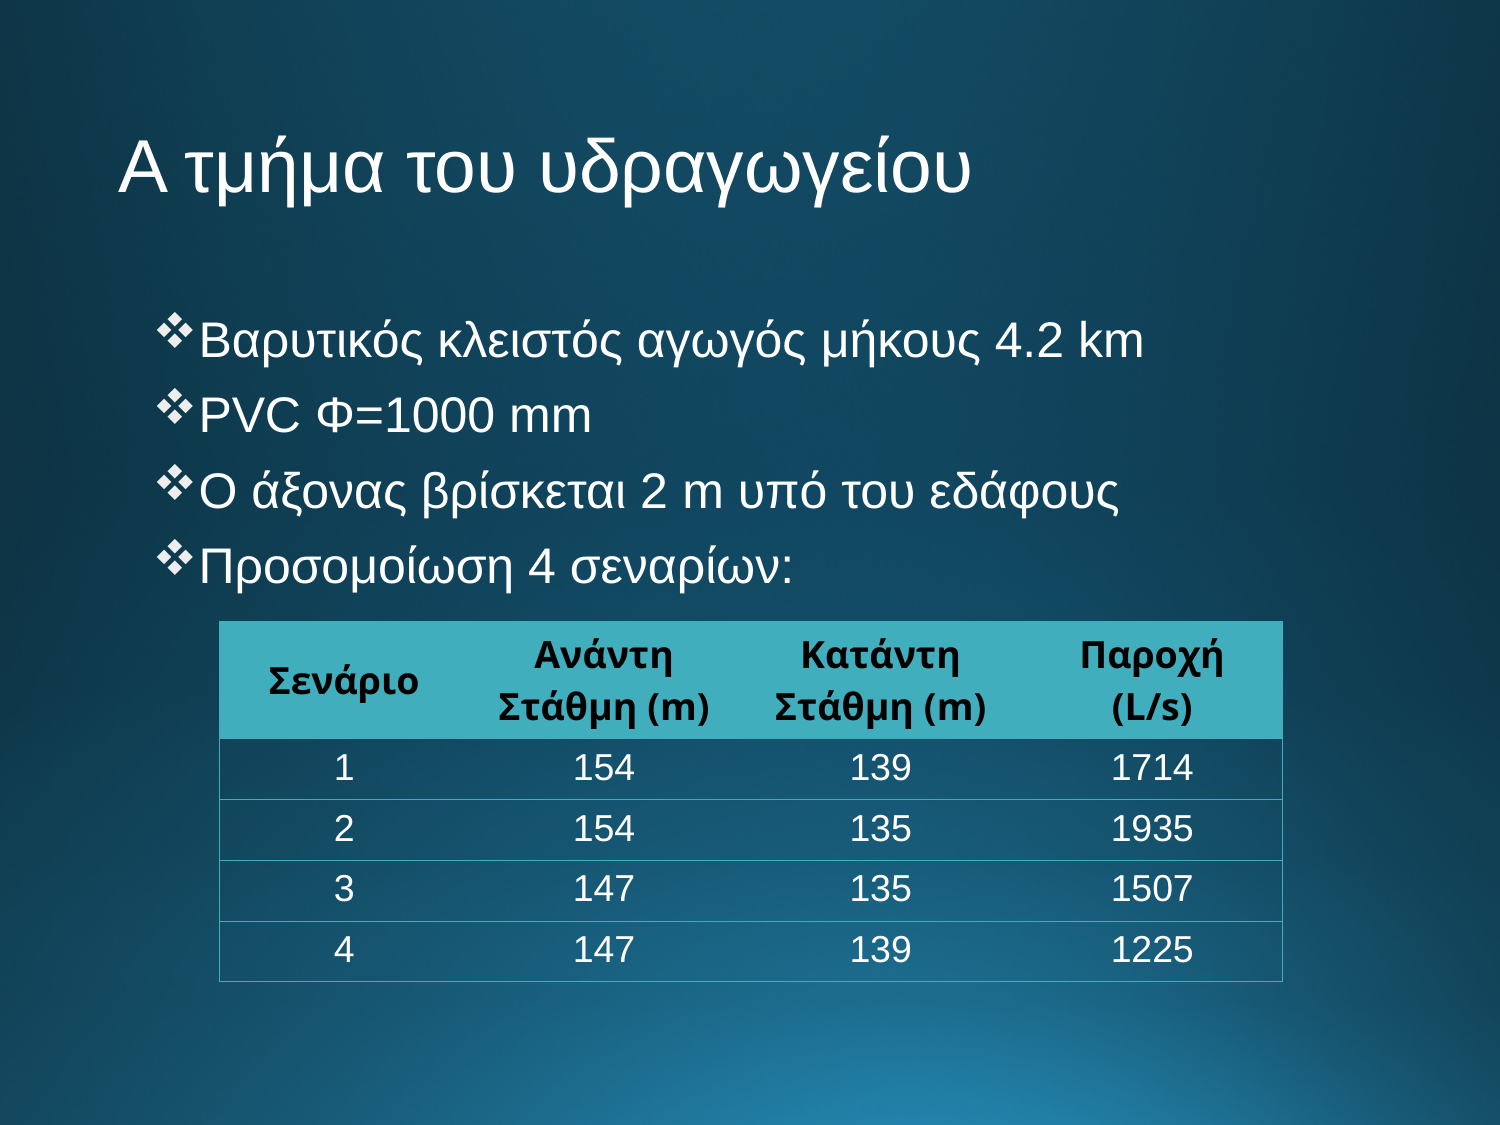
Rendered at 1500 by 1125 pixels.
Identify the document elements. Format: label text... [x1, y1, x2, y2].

table_cell 147 [469, 861, 739, 921]
table_cell 154 [469, 800, 739, 860]
title Α τμήμα του υδραγωγείου [103, 59, 1397, 278]
table_header Ανάντη Στάθμη (m) [469, 622, 739, 738]
table_header Κατάντη Στάθμη (m) [739, 622, 1022, 738]
table_cell 1 [220, 739, 469, 799]
table_cell 135 [739, 800, 1022, 860]
list Βαρυτικός κλειστός αγωγός μήκους 4.2 km PVC Φ=1000 mm Ο άξονας βρίσκεται 2 m υπό του εδάφους Προσομοίωση 4 σεναρίων: [137, 299, 1397, 1014]
table_cell 1507 [1022, 861, 1282, 921]
table_cell 135 [739, 861, 1022, 921]
table_cell 139 [739, 739, 1022, 799]
table_cell 1714 [1022, 739, 1282, 799]
table_cell 147 [469, 922, 739, 981]
table_header Σενάριο [220, 622, 469, 738]
table_cell 3 [220, 861, 469, 921]
table_cell 139 [739, 922, 1022, 981]
table_cell 2 [220, 800, 469, 860]
table_cell 154 [469, 739, 739, 799]
table_cell 4 [220, 922, 469, 981]
table_cell 1935 [1022, 800, 1282, 860]
table_cell 1225 [1022, 922, 1282, 981]
table_header Παροχή (L/s) [1022, 622, 1282, 738]
picture [0, 0, 1500, 1125]
